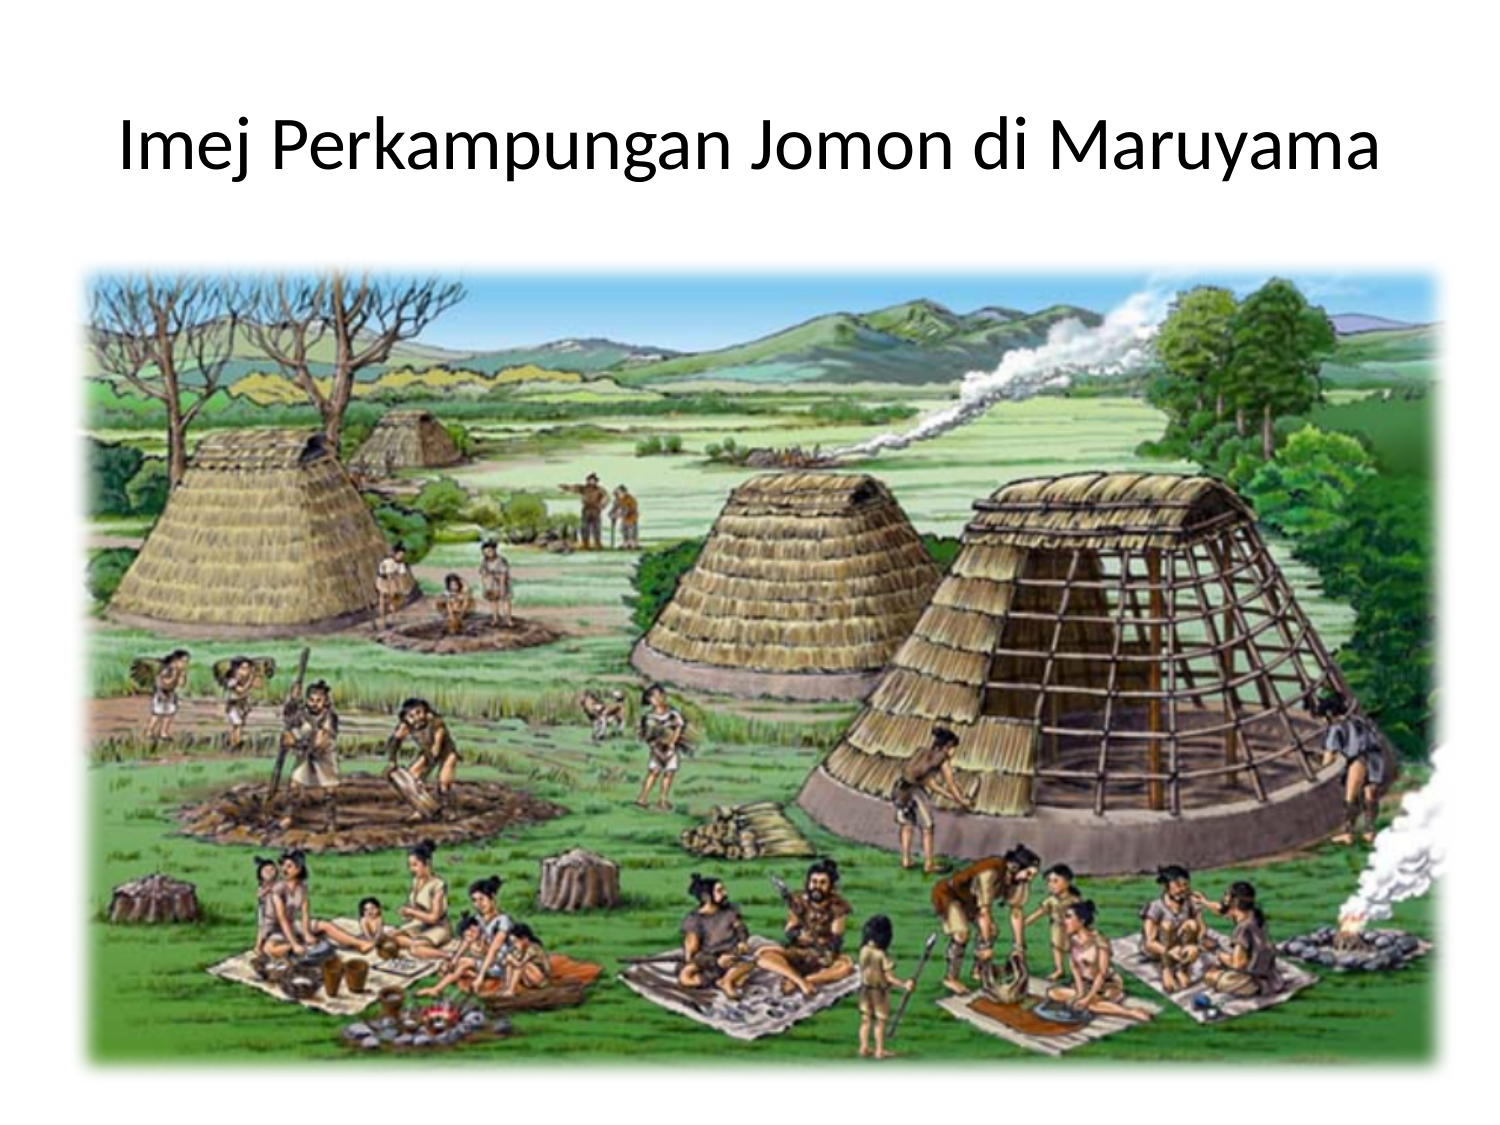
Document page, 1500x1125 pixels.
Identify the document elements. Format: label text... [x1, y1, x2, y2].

title Imej Perkampungan Jomon di Maruyama [75, 45, 1425, 233]
picture [70, 257, 1454, 1083]
